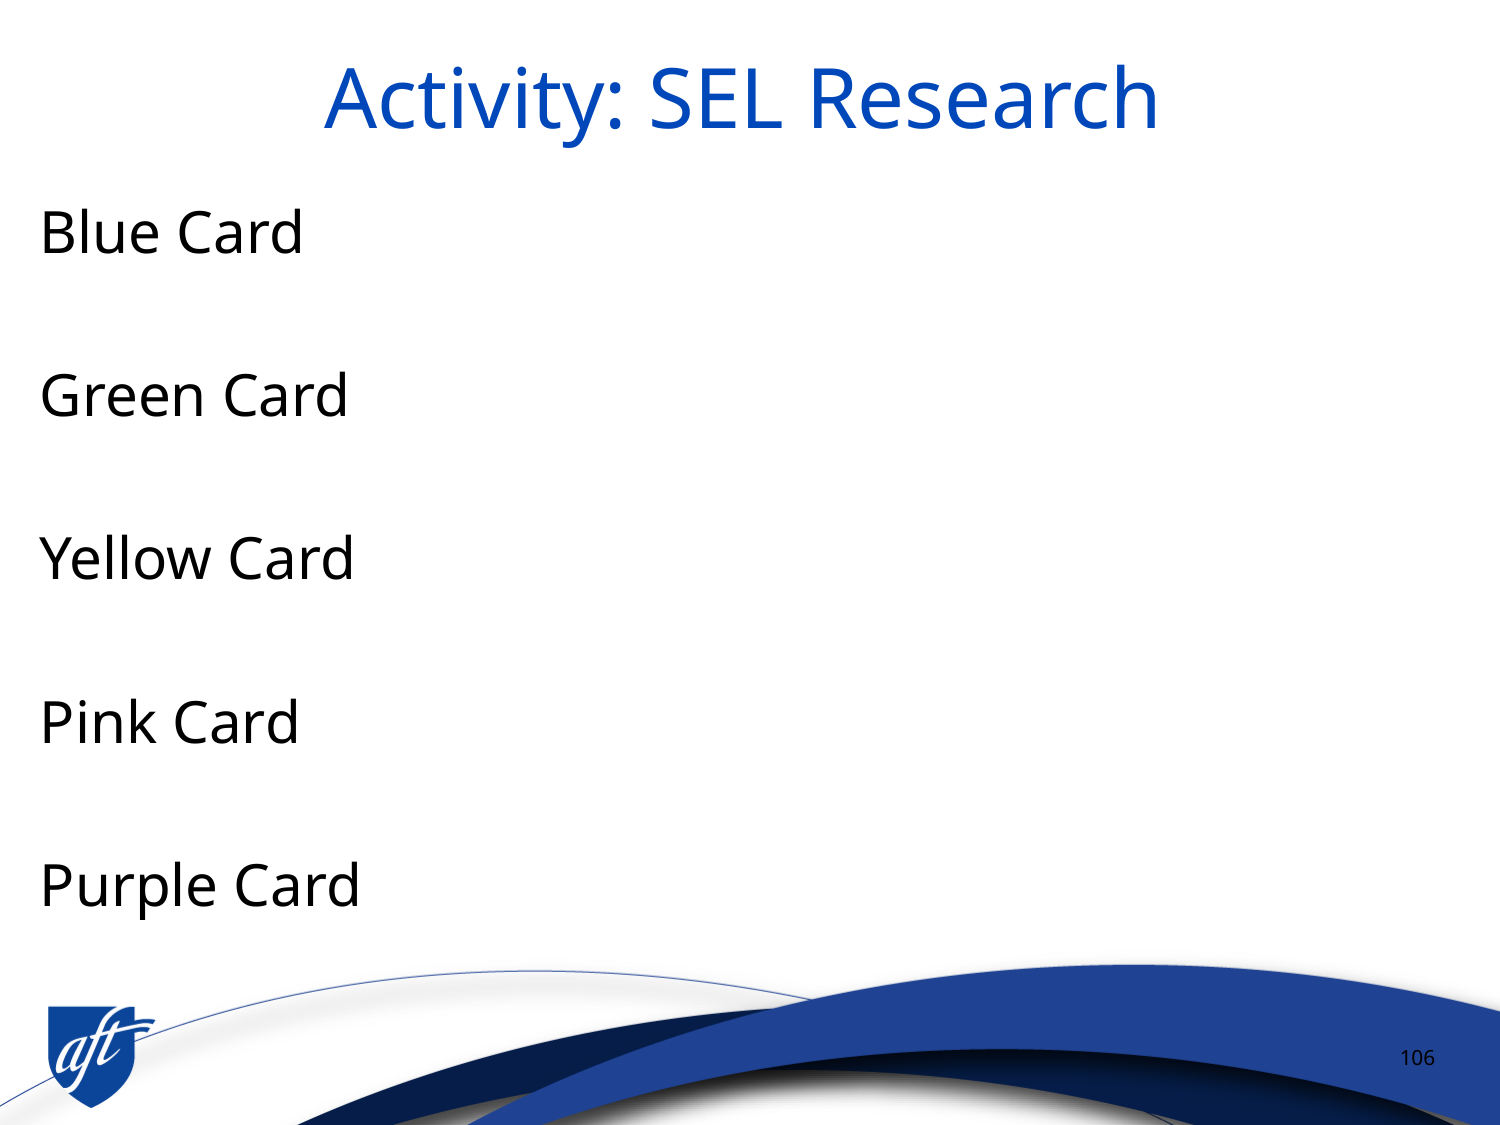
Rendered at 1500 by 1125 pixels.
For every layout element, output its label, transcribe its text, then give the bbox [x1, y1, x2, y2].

picture [0, 0, 1500, 1125]
list Blue Card Green Card Yellow Card Pink Card Purple Card [24, 187, 1475, 938]
slide_number 106 [1137, 1037, 1451, 1088]
title Activity: SEL Research [37, 37, 1450, 187]
